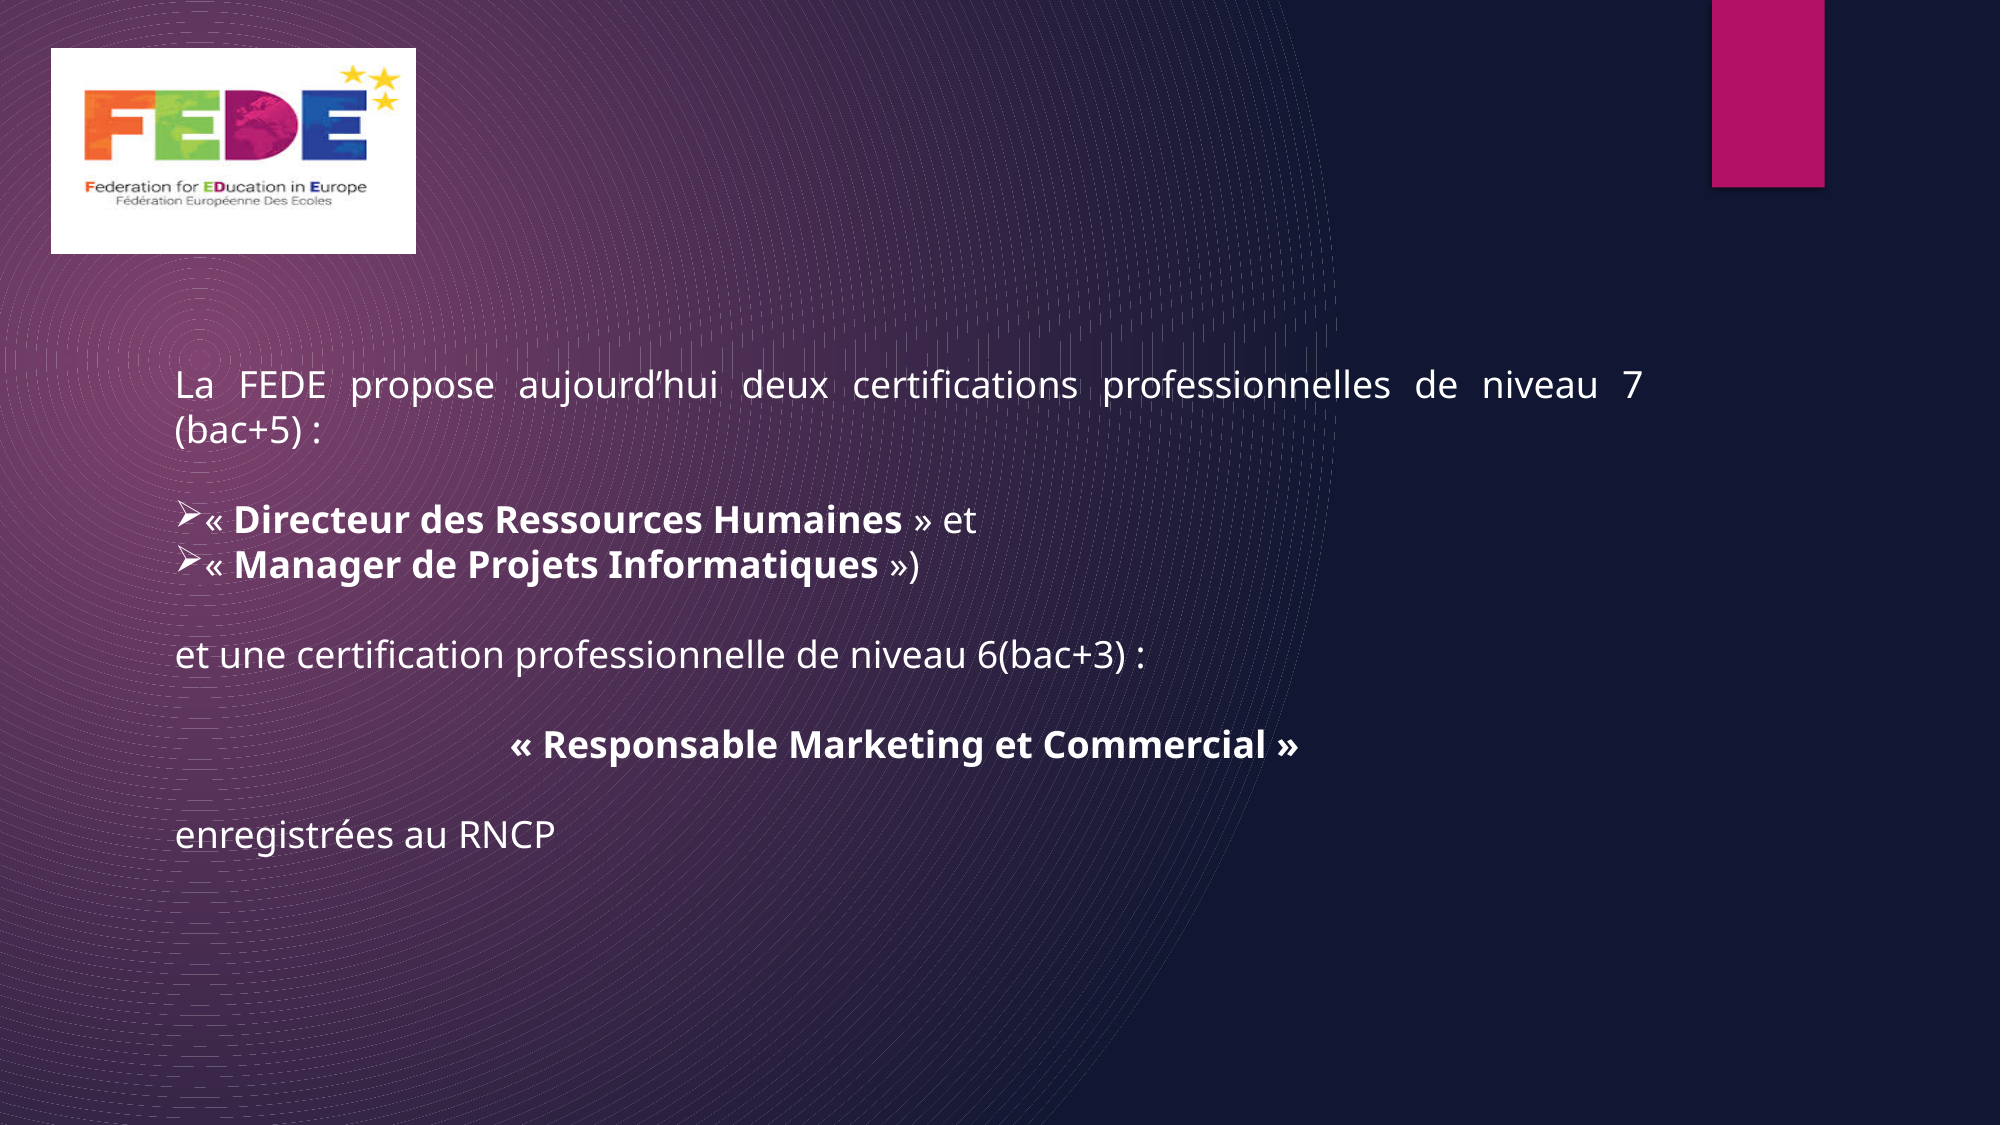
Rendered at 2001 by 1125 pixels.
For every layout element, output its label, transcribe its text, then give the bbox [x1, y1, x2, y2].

text_box La FEDE propose aujourd’hui deux certifications professionnelles de niveau 7 (bac+5) : « Directeur des Ressources Humaines » et « Manager de Projets Informatiques ») et une certification professionnelle de niveau 6(bac+3) : « Responsable Marketing et Commercial » enregistrées au RNCP [159, 128, 1660, 864]
picture [50, 47, 416, 254]
